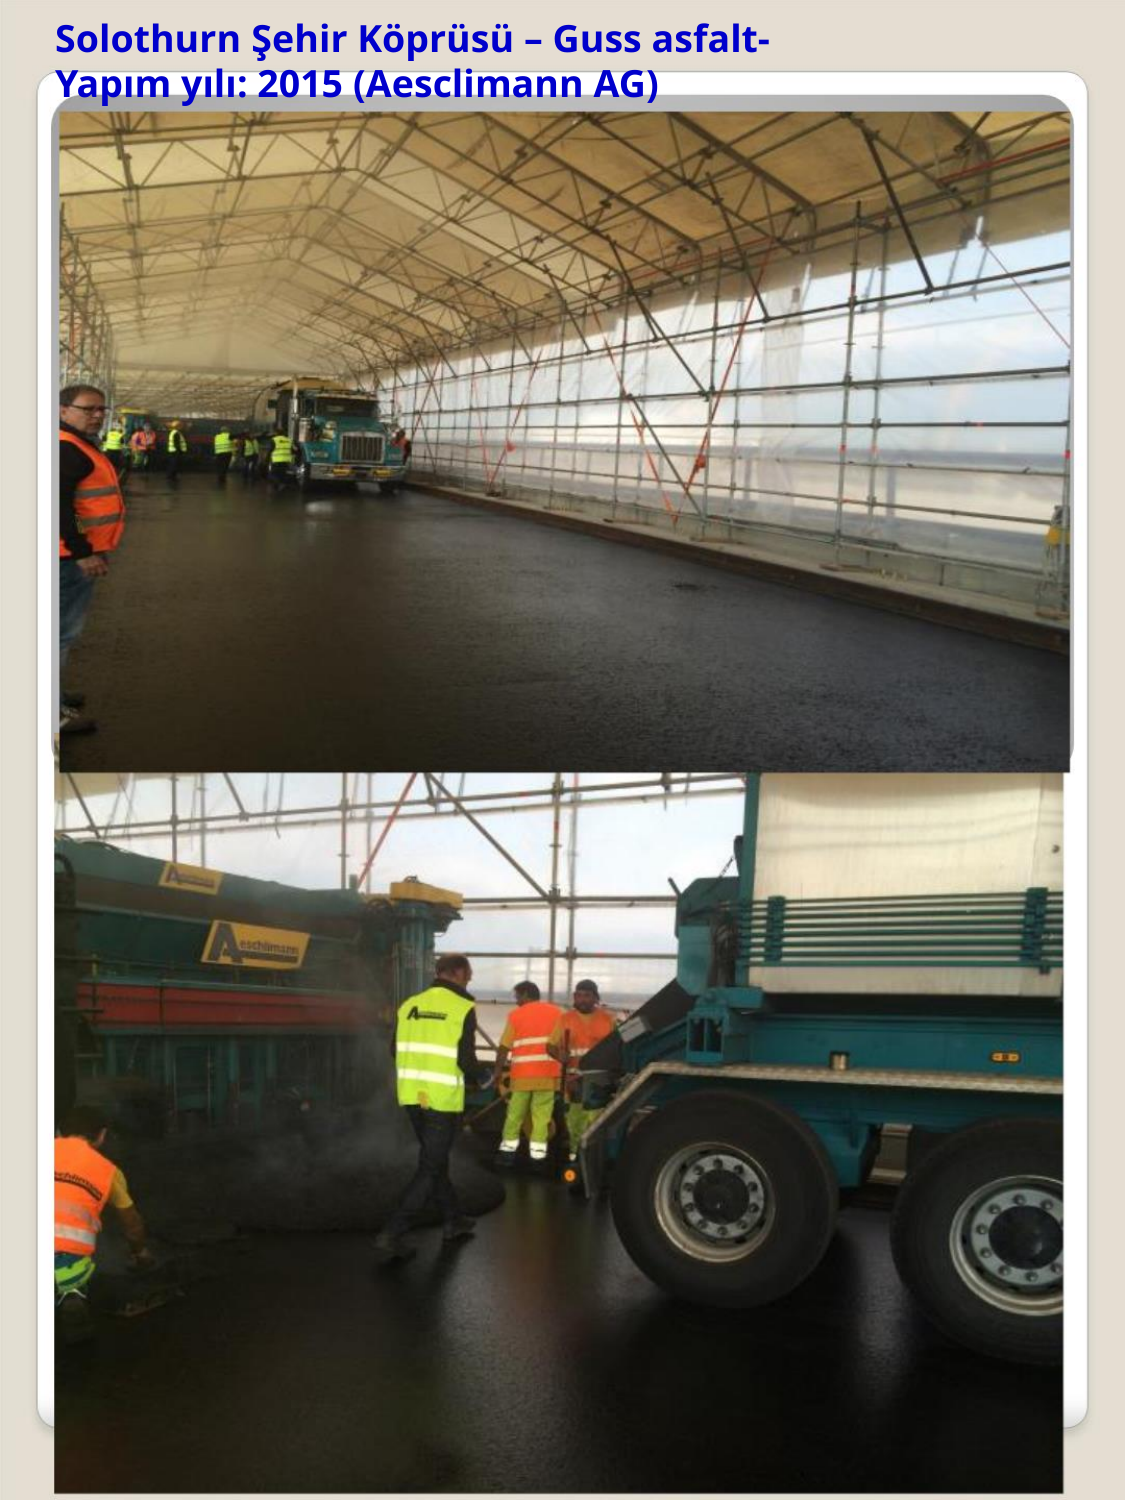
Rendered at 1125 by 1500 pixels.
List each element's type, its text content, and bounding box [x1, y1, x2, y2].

text_box [0, 0, 1125, 1500]
text_box Solothurn Şehir Köprüsü – Guss asfalt- Yapım yılı: 2015 (Aesclimann AG) [55, 14, 901, 105]
